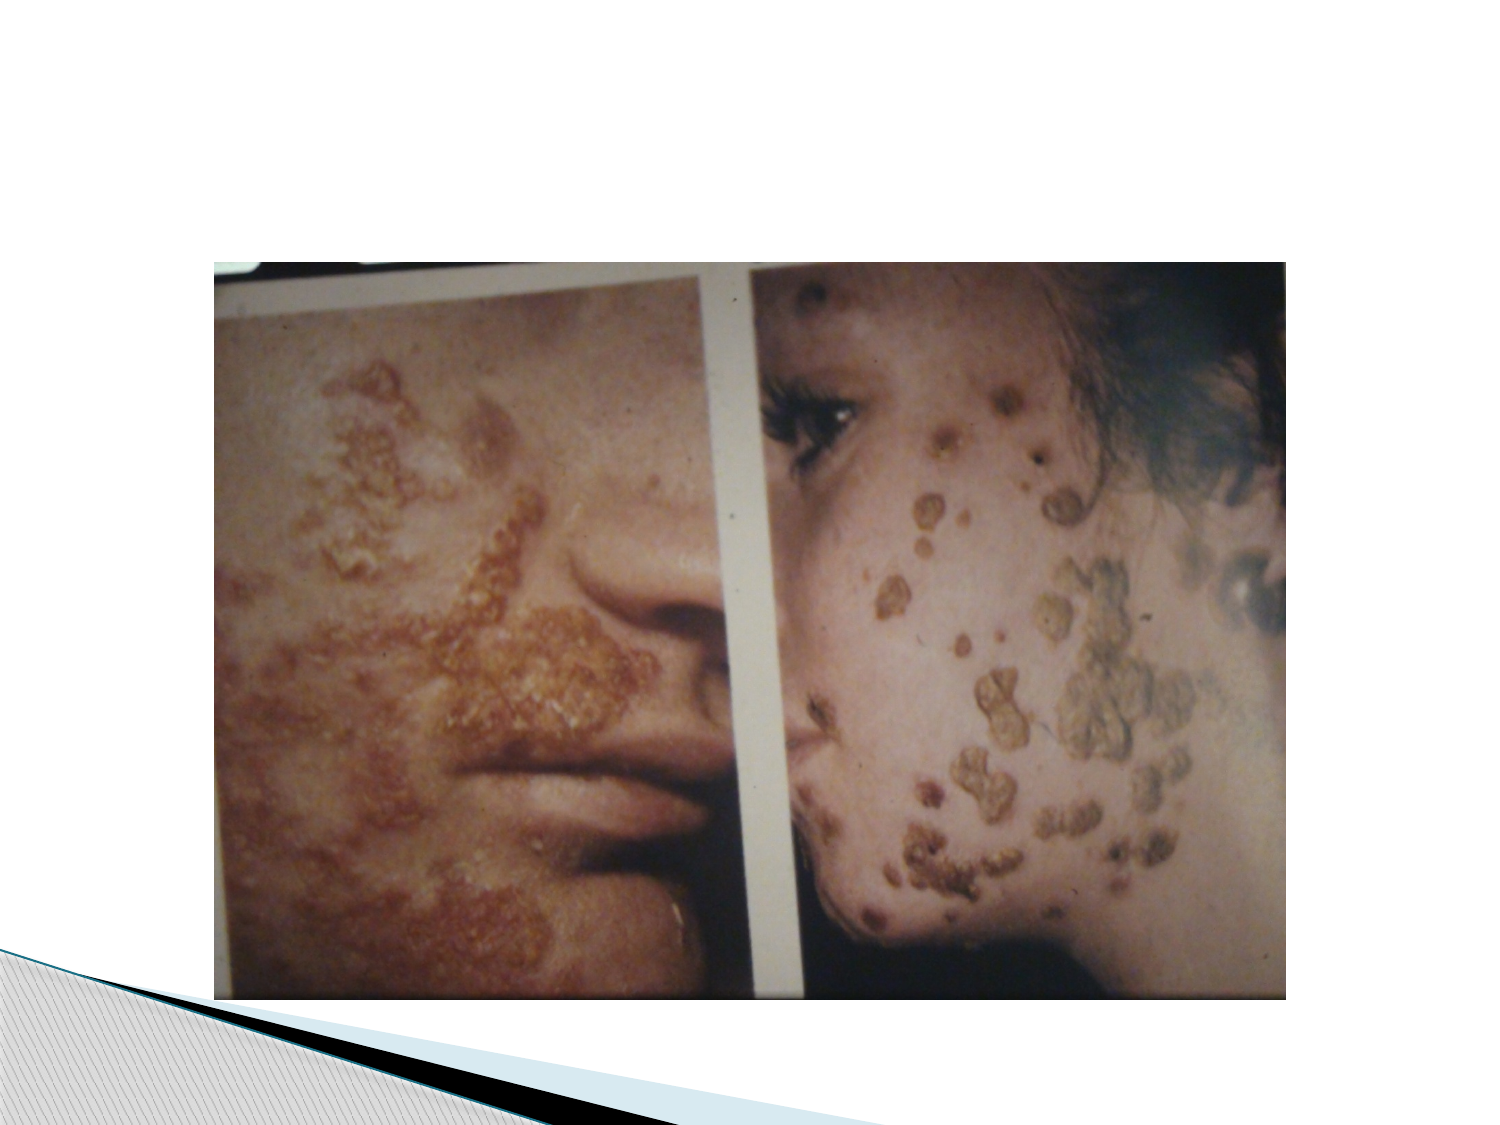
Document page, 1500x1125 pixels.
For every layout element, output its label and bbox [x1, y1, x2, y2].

list [213, 262, 1286, 1001]
